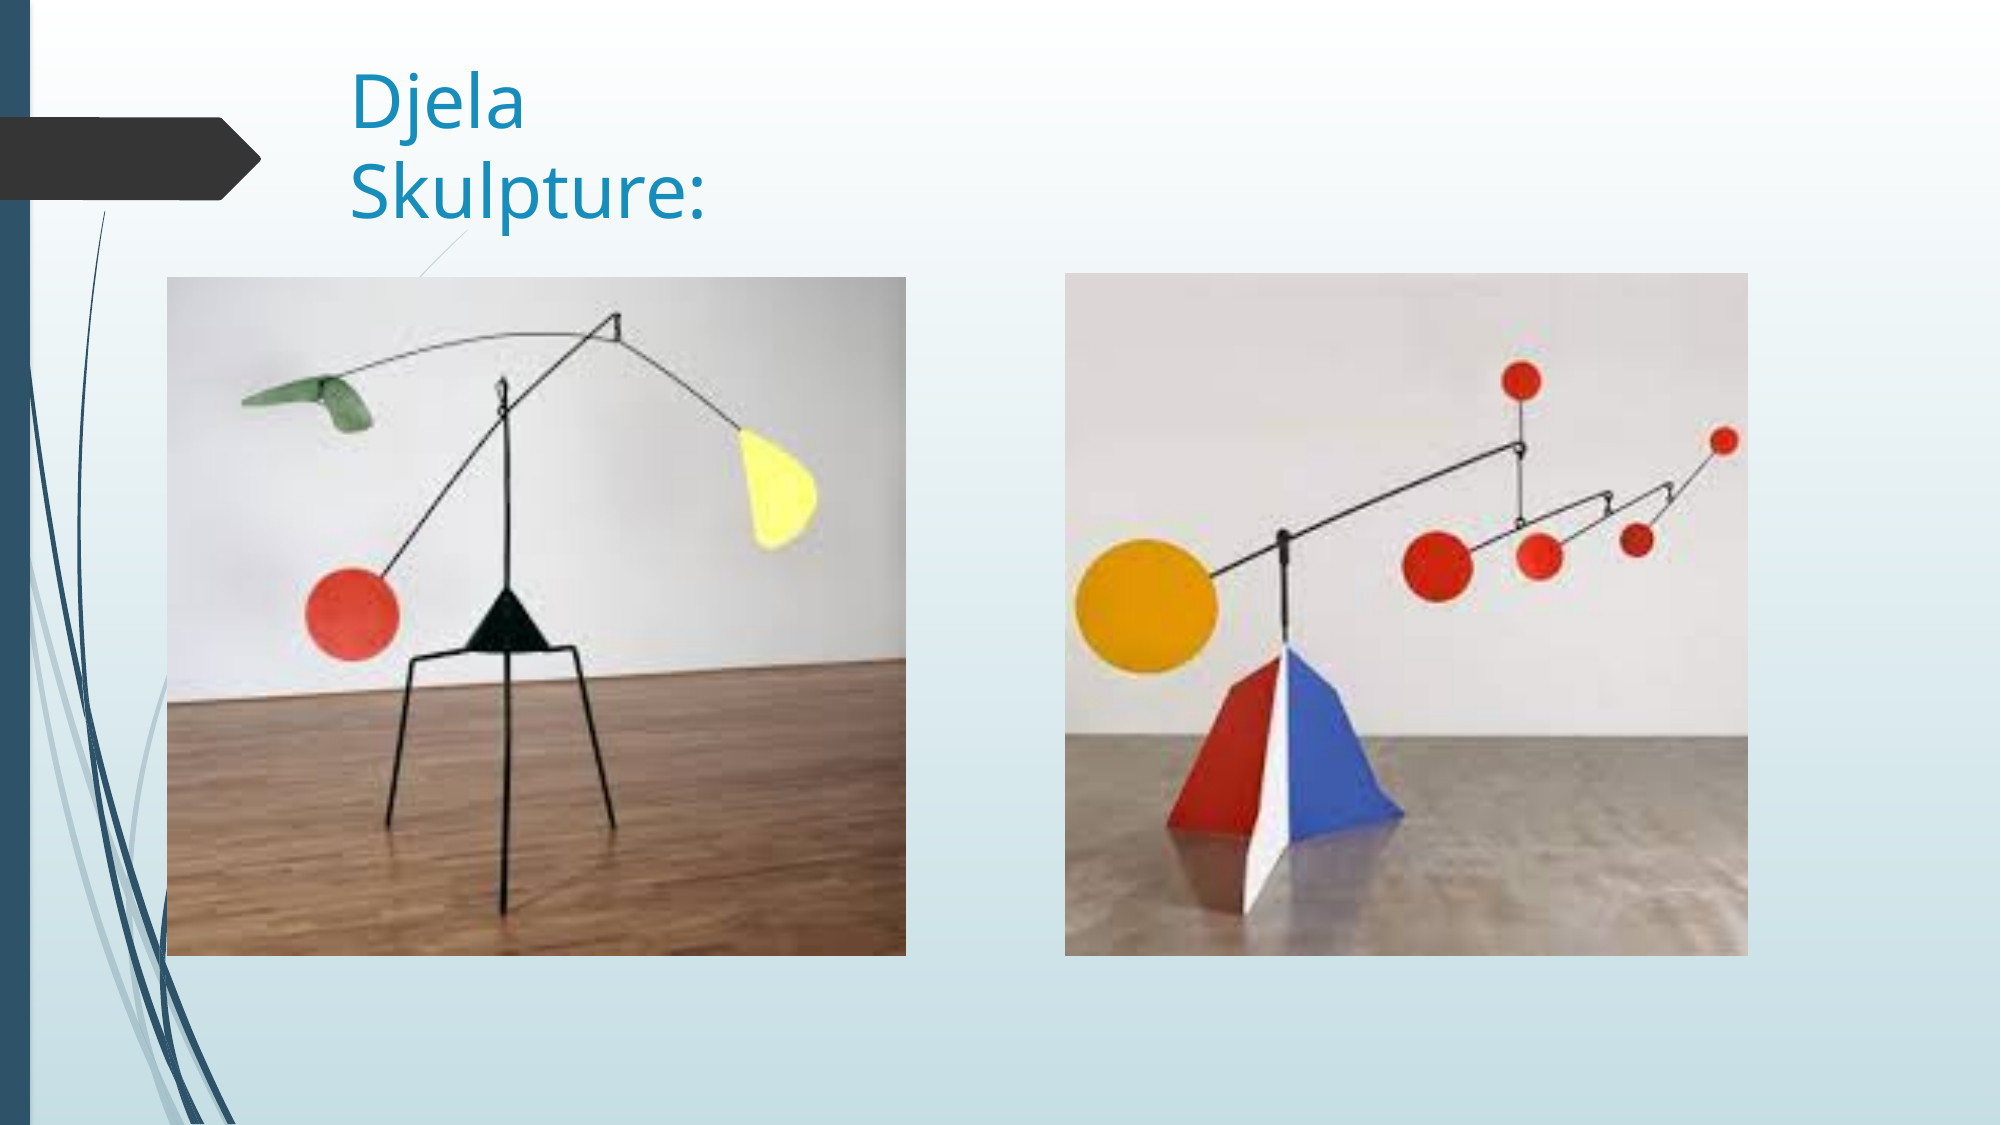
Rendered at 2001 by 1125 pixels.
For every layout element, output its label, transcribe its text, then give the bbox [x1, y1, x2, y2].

title Djela Skulpture: [334, 45, 1797, 256]
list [167, 277, 907, 956]
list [1065, 273, 1748, 956]
